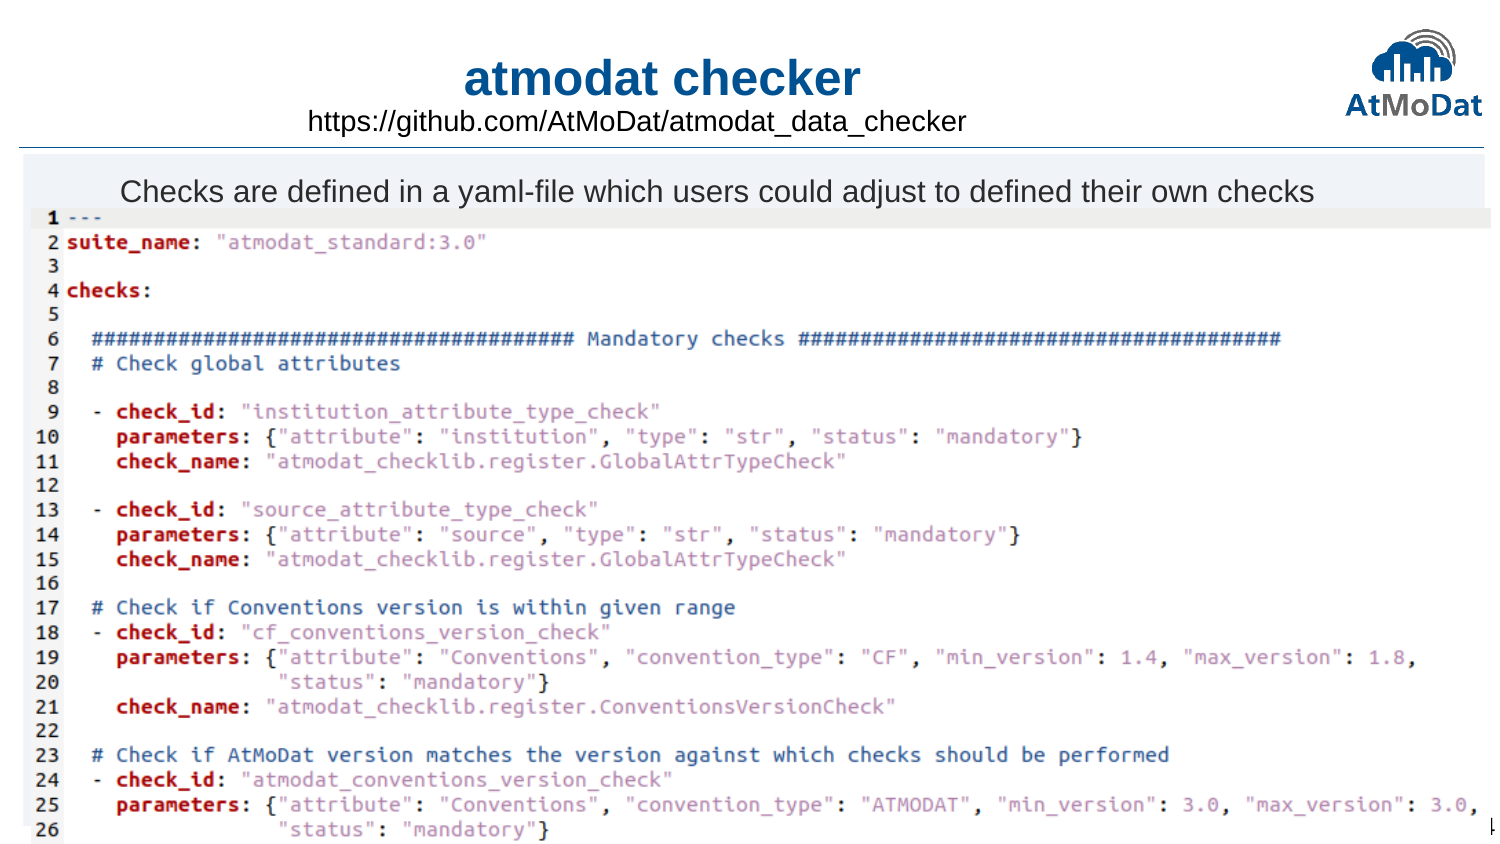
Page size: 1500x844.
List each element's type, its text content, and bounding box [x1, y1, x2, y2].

picture [1345, 29, 1482, 116]
text_box Checks are defined in a yaml-file which users could adjust to defined their own checks [0, 164, 1500, 217]
text_box https://github.com/AtMoDat/atmodat_data_checker [292, 94, 1005, 145]
picture [30, 208, 1491, 844]
title atmodat checker [19, 15, 1307, 129]
